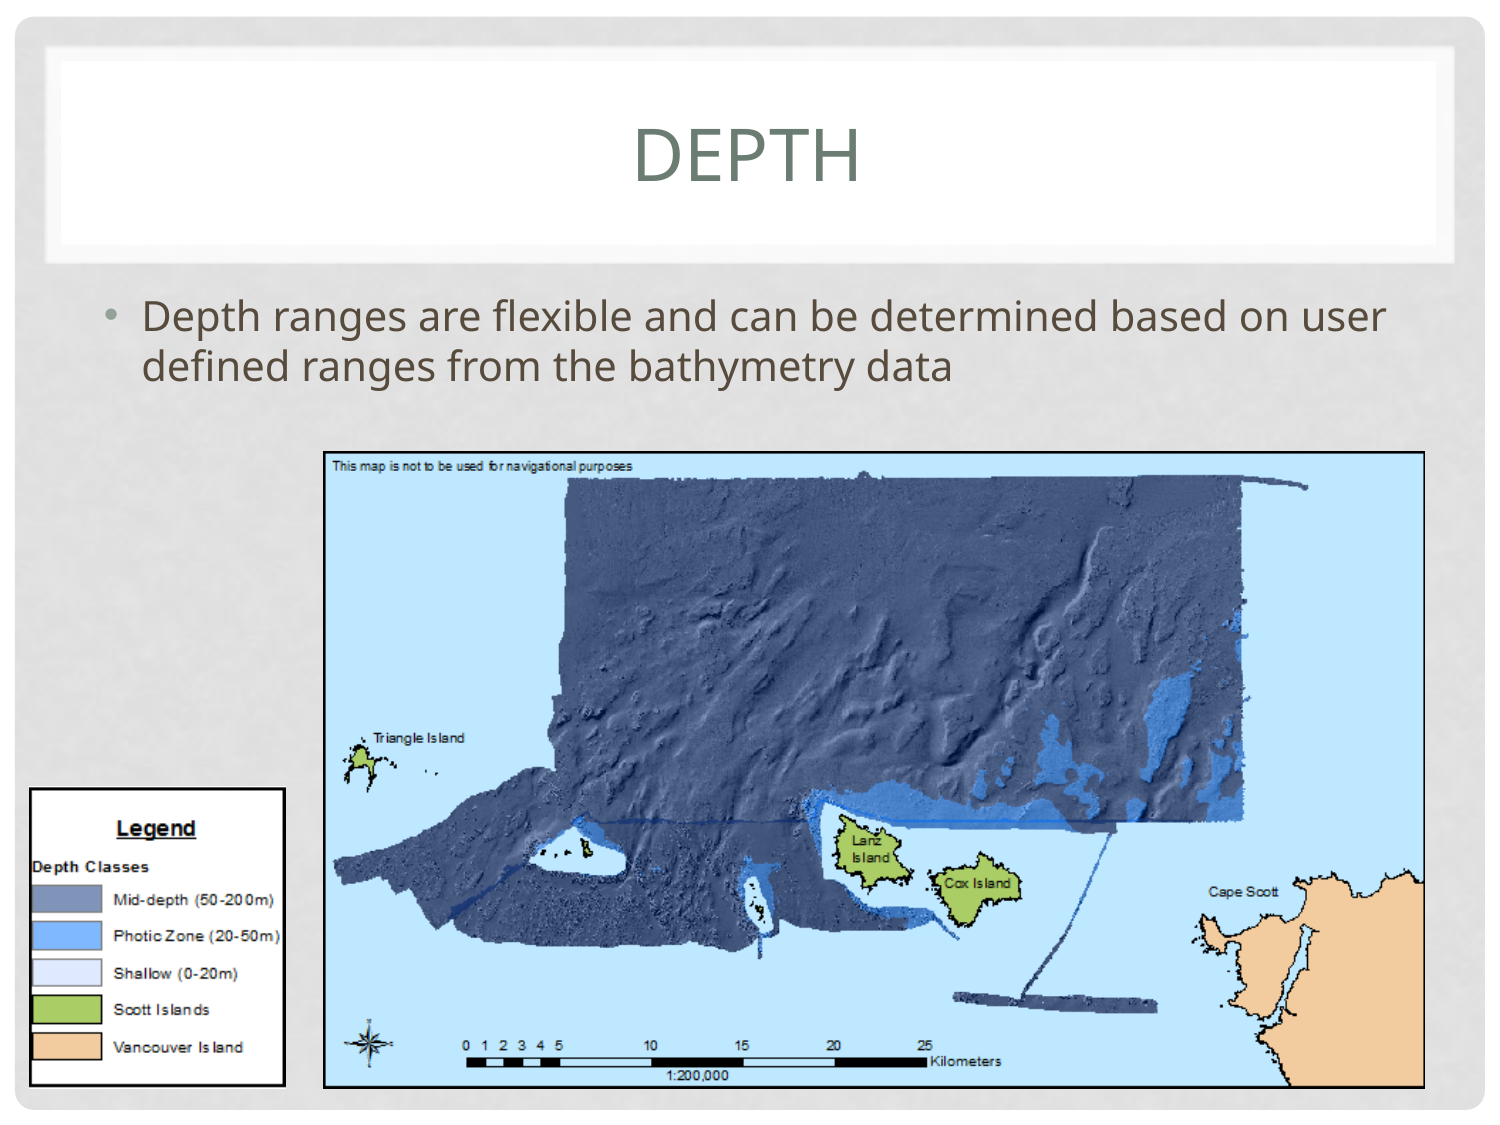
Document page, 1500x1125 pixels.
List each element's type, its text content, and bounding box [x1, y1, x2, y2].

picture [29, 786, 286, 1089]
list Depth ranges are flexible and can be determined based on user defined ranges from the bathymetry data [69, 281, 1459, 468]
title Depth [69, 66, 1425, 238]
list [323, 451, 1426, 1089]
